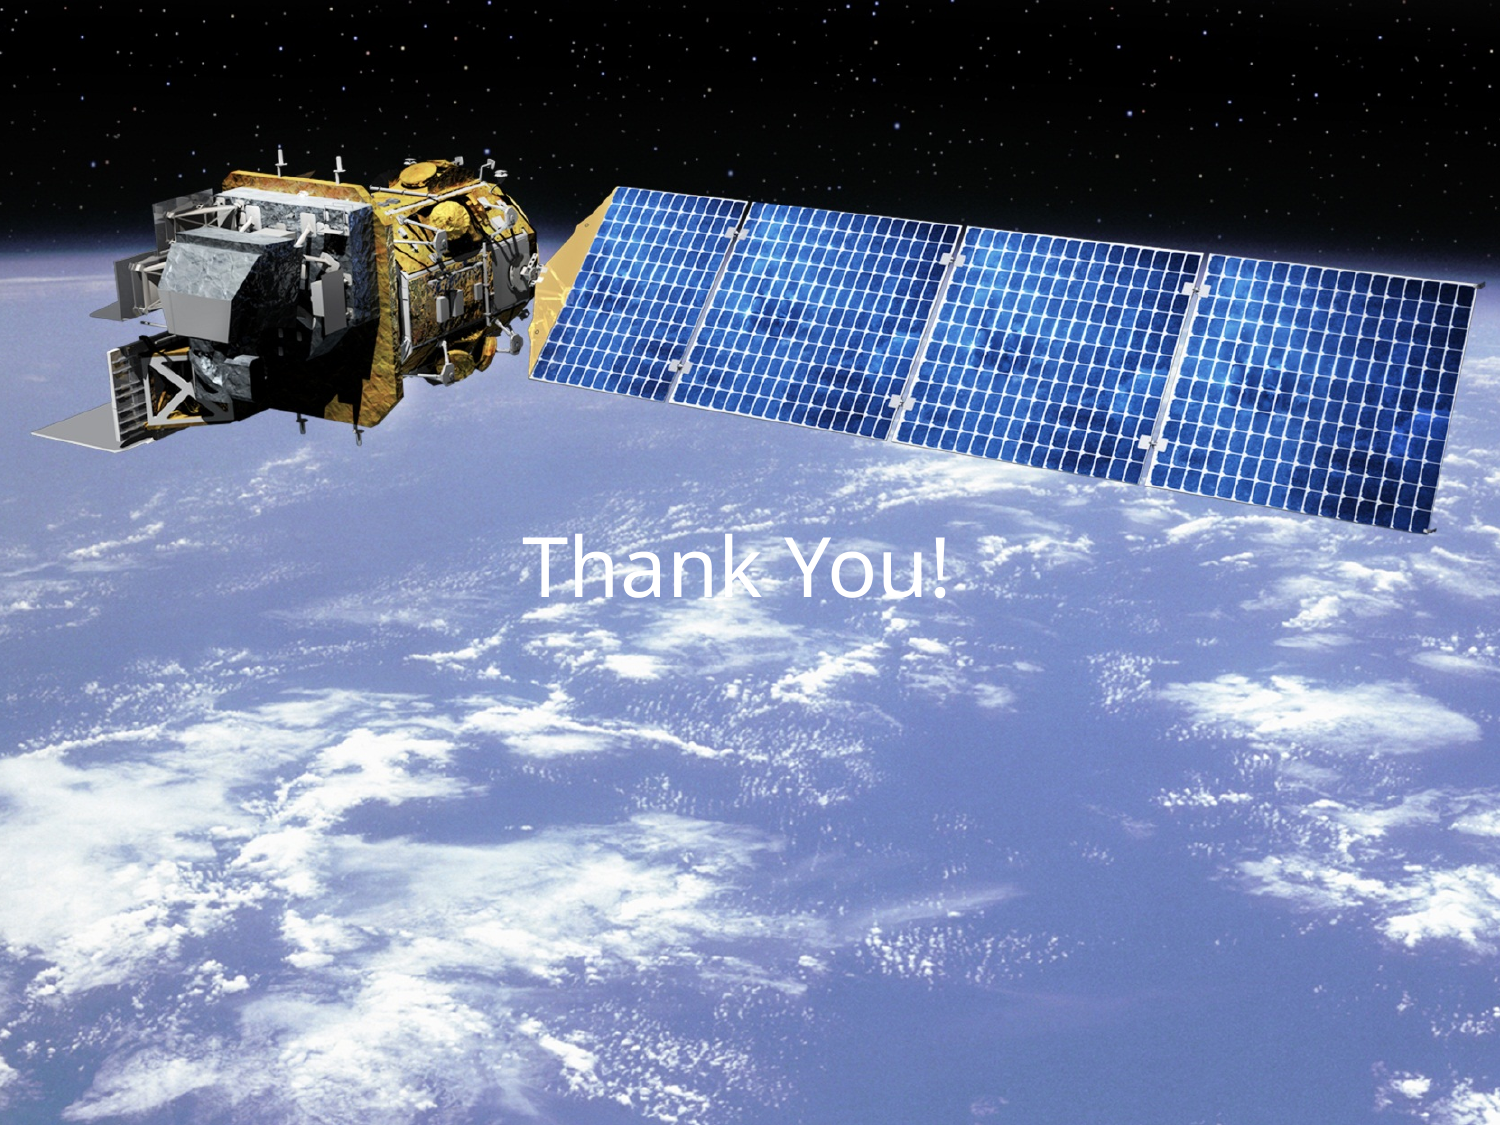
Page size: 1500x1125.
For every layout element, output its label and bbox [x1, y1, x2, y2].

list [0, 0, 1500, 1125]
